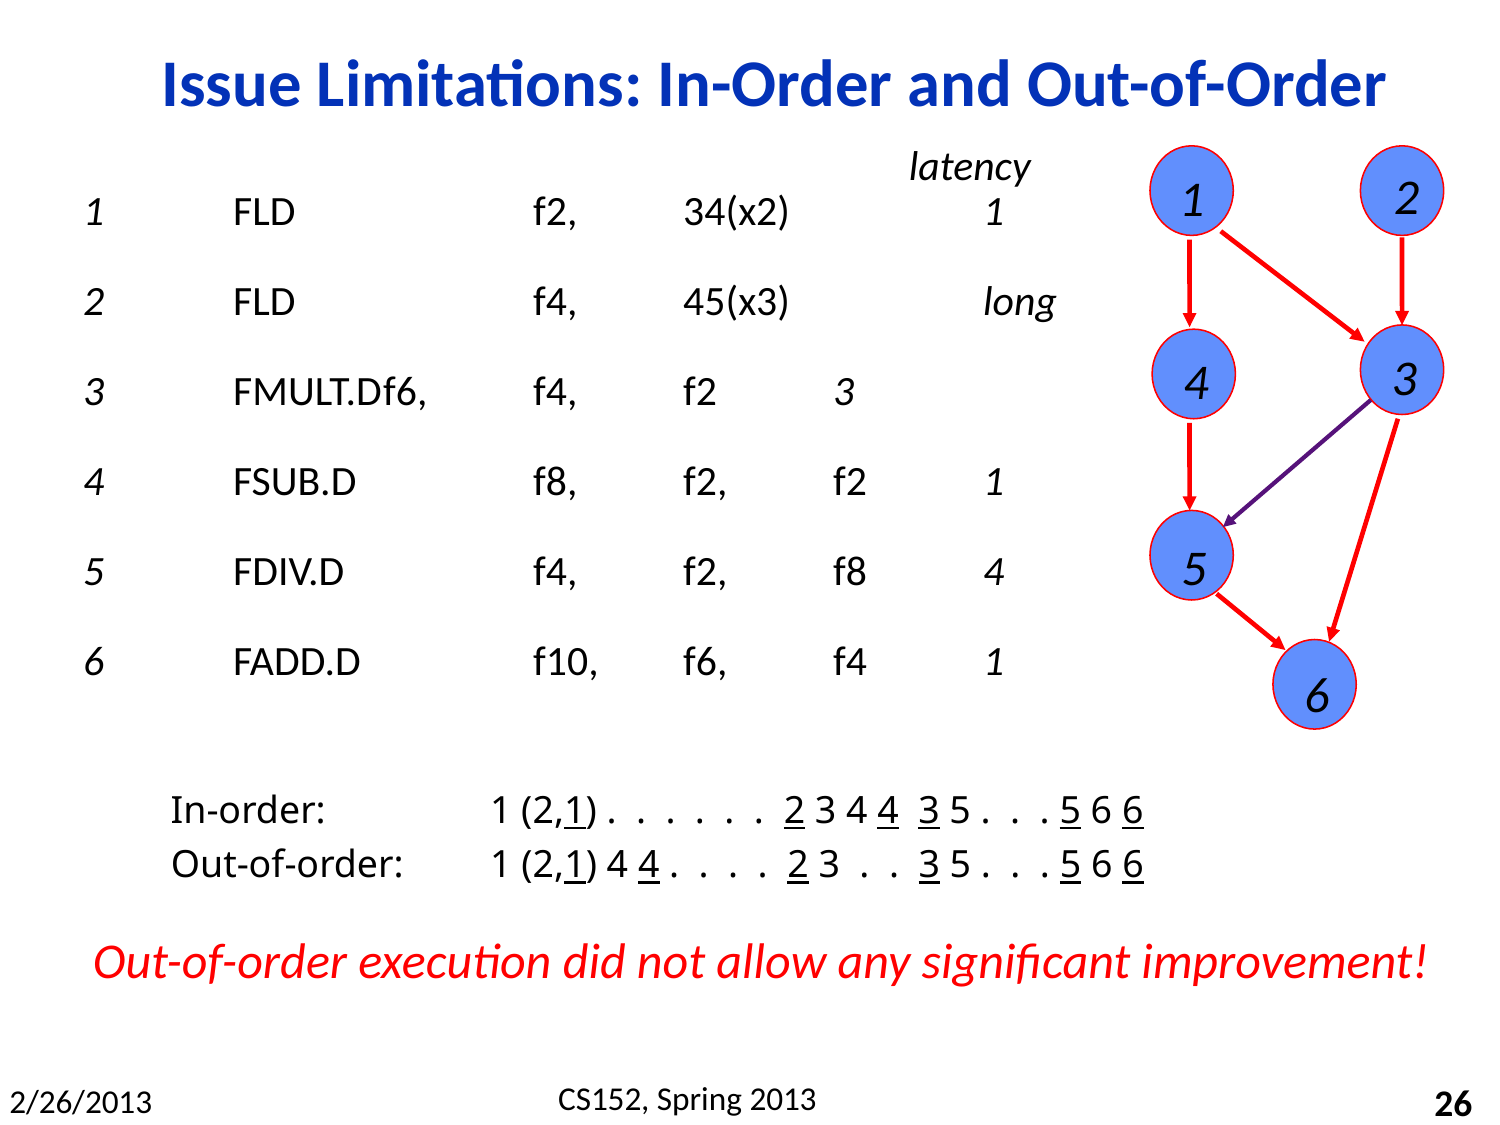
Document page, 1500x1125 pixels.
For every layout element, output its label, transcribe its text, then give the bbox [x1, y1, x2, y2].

text_box Out-of-order: 1 (2,1) 4 4 . . . . 2 3 . . 3 5 . . . 5 6 6 [156, 833, 1159, 893]
slide_number 26 [1174, 1076, 1488, 1125]
text_box Out-of-order execution did not allow any significant improvement! [78, 920, 1445, 996]
text_box latency 1 FLD f2, 34(x2) 1 2 FLD f4, 45(x3) long 3 FMULT.D f6, f4, f2 3 4 FSUB.D f8, f2, f2 1 5 FDIV.D f4, f2, f8 4 6 FADD.D f10, f6, f4 1 [68, 137, 1073, 692]
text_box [1149, 145, 1444, 731]
title Issue Limitations: In-Order and Out-of-Order [112, 24, 1438, 147]
text_box In-order: 1 (2,1) . . . . . . 2 3 4 4 3 5 . . . 5 6 6 [155, 778, 1159, 839]
